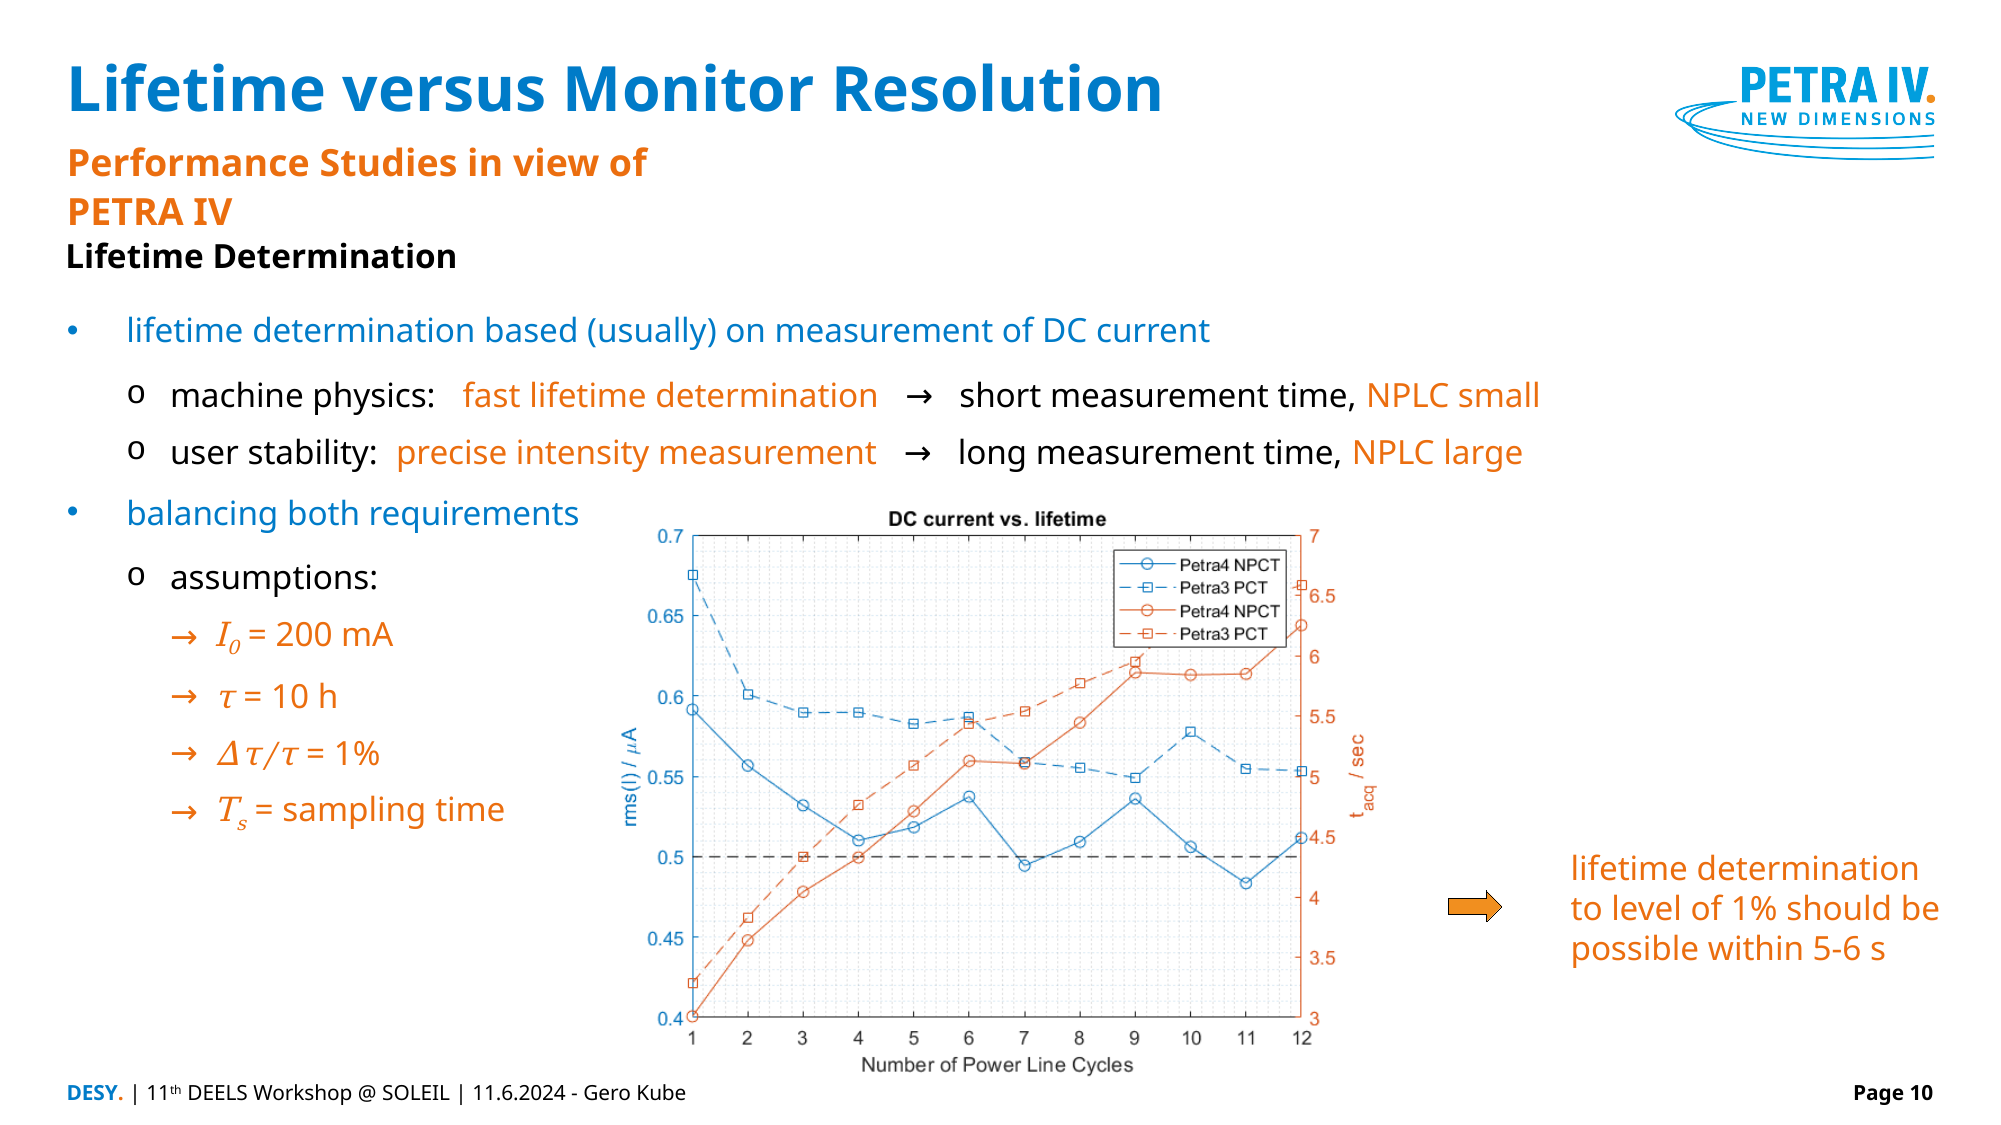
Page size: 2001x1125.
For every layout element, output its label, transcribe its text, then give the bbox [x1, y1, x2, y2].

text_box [1448, 839, 1957, 976]
picture [1674, 66, 1936, 162]
picture [590, 491, 1378, 1083]
text_box lifetime determination based (usually) on measurement of DC current machine physics: fast lifetime determination → short measurement time, NPLC small user stability: precise intensity measurement → long measurement time, NPLC large balancing both requirements assumptions: I0 = 200 mA τ = 10 h Δτ/τ = 1% Ts = sampling time [66, 305, 1603, 846]
text_box Lifetime Determination [65, 231, 493, 290]
picture [1751, 74, 1757, 83]
title Lifetime versus Monitor Resolution [66, 57, 1933, 132]
picture [1911, 66, 1919, 85]
footer DESY. | 11th DEELS Workshop @ SOLEIL | 11.6.2024 - Gero Kube [66, 1079, 1699, 1111]
picture [1678, 109, 1688, 118]
list Performance Studies in view of PETRA IV [66, 134, 752, 197]
picture [1831, 74, 1837, 82]
picture [1686, 110, 1698, 121]
